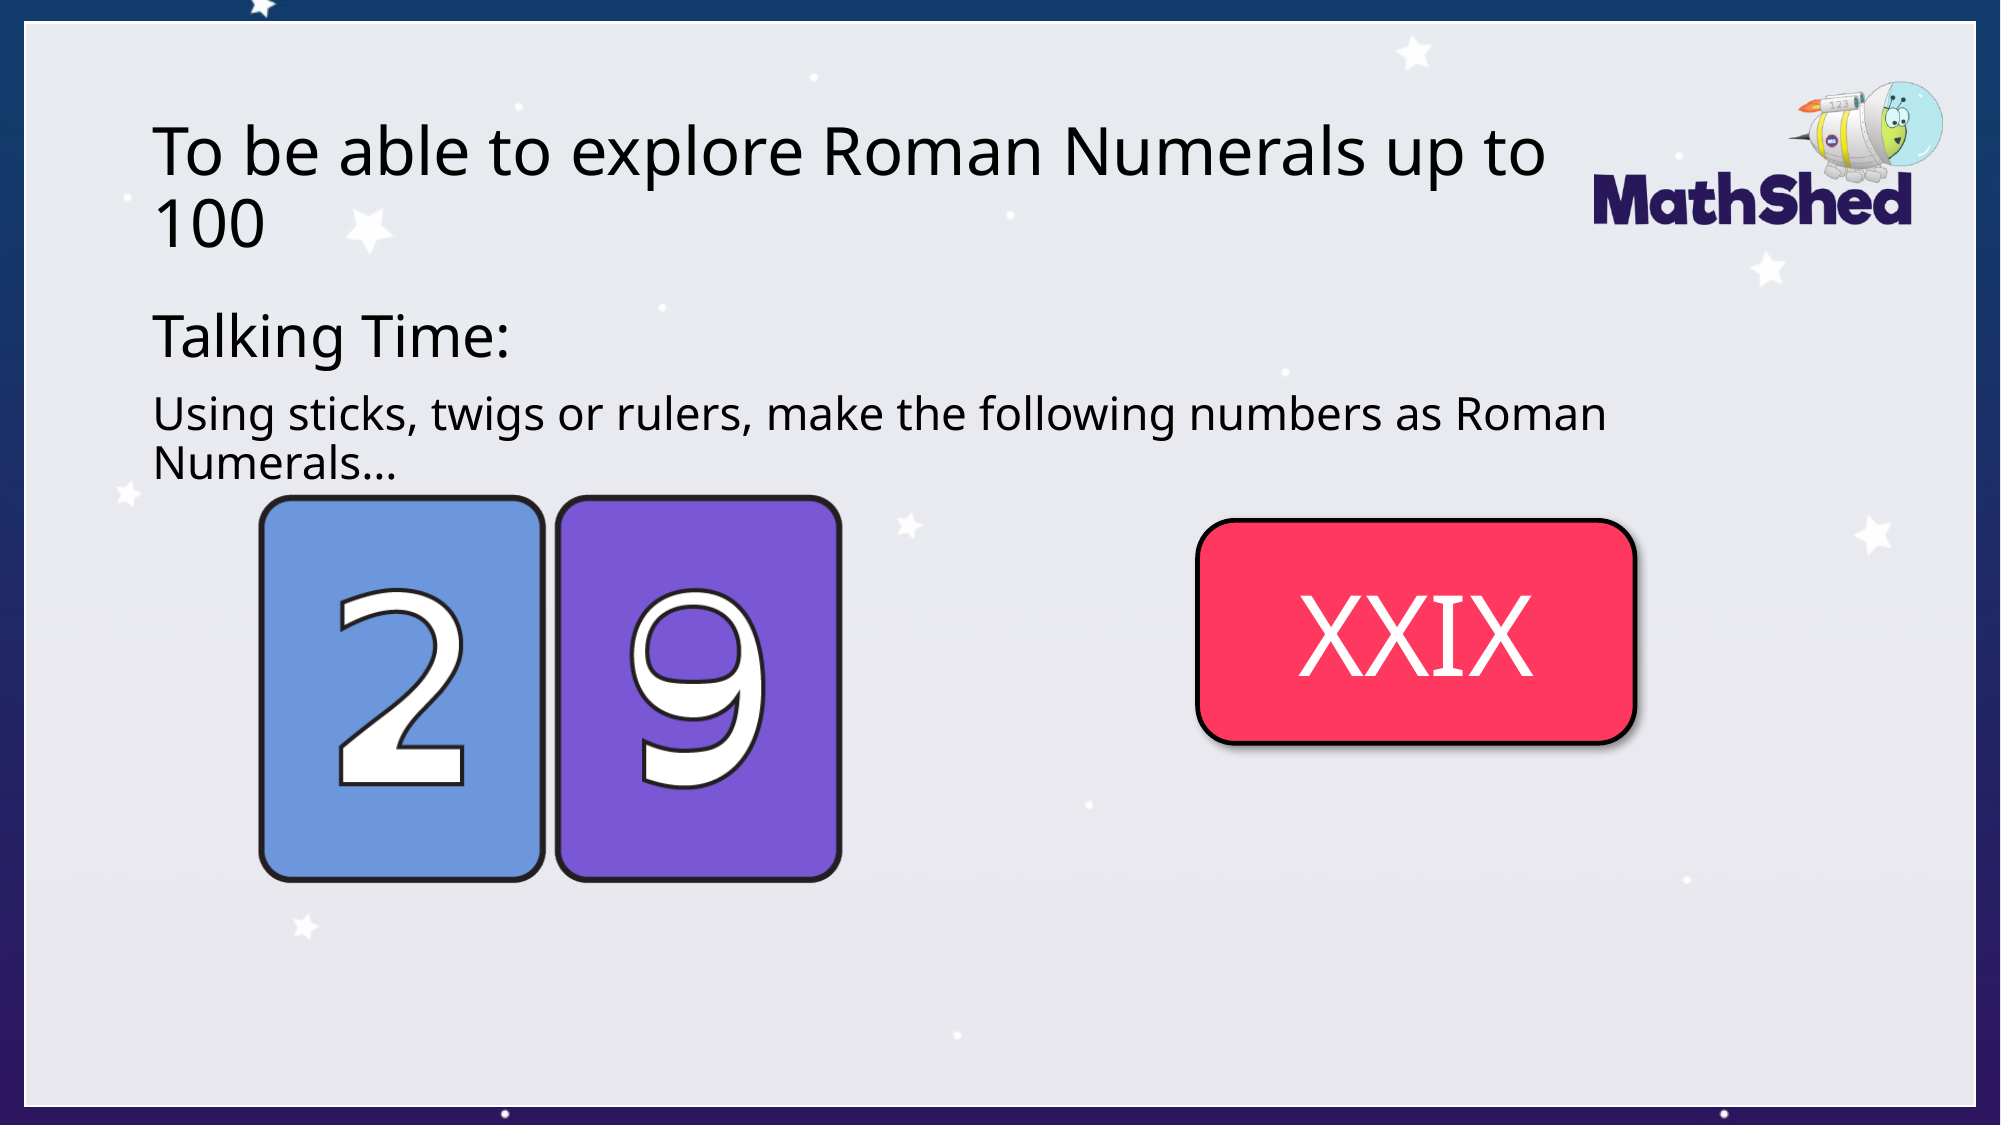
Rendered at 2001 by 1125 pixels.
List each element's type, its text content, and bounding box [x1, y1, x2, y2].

title To be able to explore Roman Numerals up to 100 [137, 81, 1578, 299]
text_box XXIX [1196, 519, 1637, 745]
list Talking Time: Using sticks, twigs or rulers, make the following numbers as Roman Numerals… [137, 299, 1863, 1014]
picture [0, 0, 2001, 1125]
